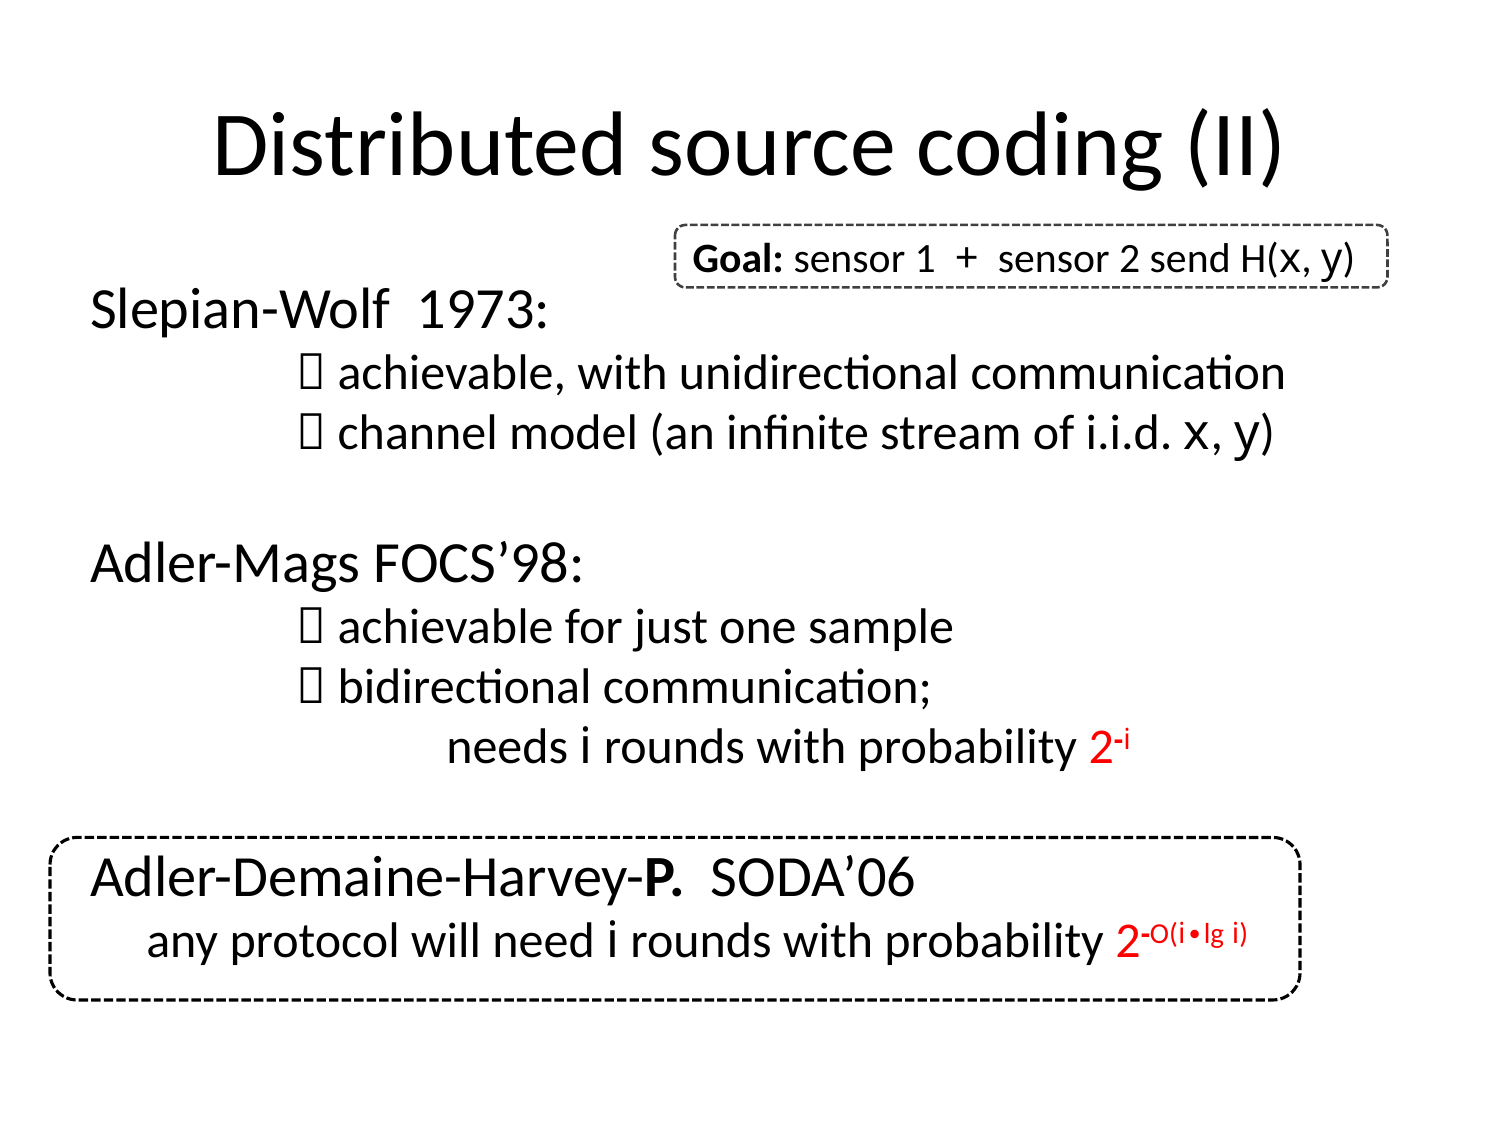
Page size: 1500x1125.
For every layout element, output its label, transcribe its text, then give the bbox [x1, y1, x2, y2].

title Distributed source coding (II) [75, 45, 1425, 233]
text_box [47, 835, 1303, 1003]
text_box Goal: sensor 1 + sensor 2 send H(x, y) [672, 222, 1390, 290]
list Slepian-Wolf 1973:  achievable, with unidirectional communication  channel model (an infinite stream of i.i.d. x, y) Adler-Mags FOCS’98:  achievable for just one sample  bidirectional communication; needs i rounds with probability 2-i Adler-Demaine-Harvey-P. SODA’06 any protocol will need i rounds with probability 2-O(i∙lg i) [75, 262, 1425, 1005]
